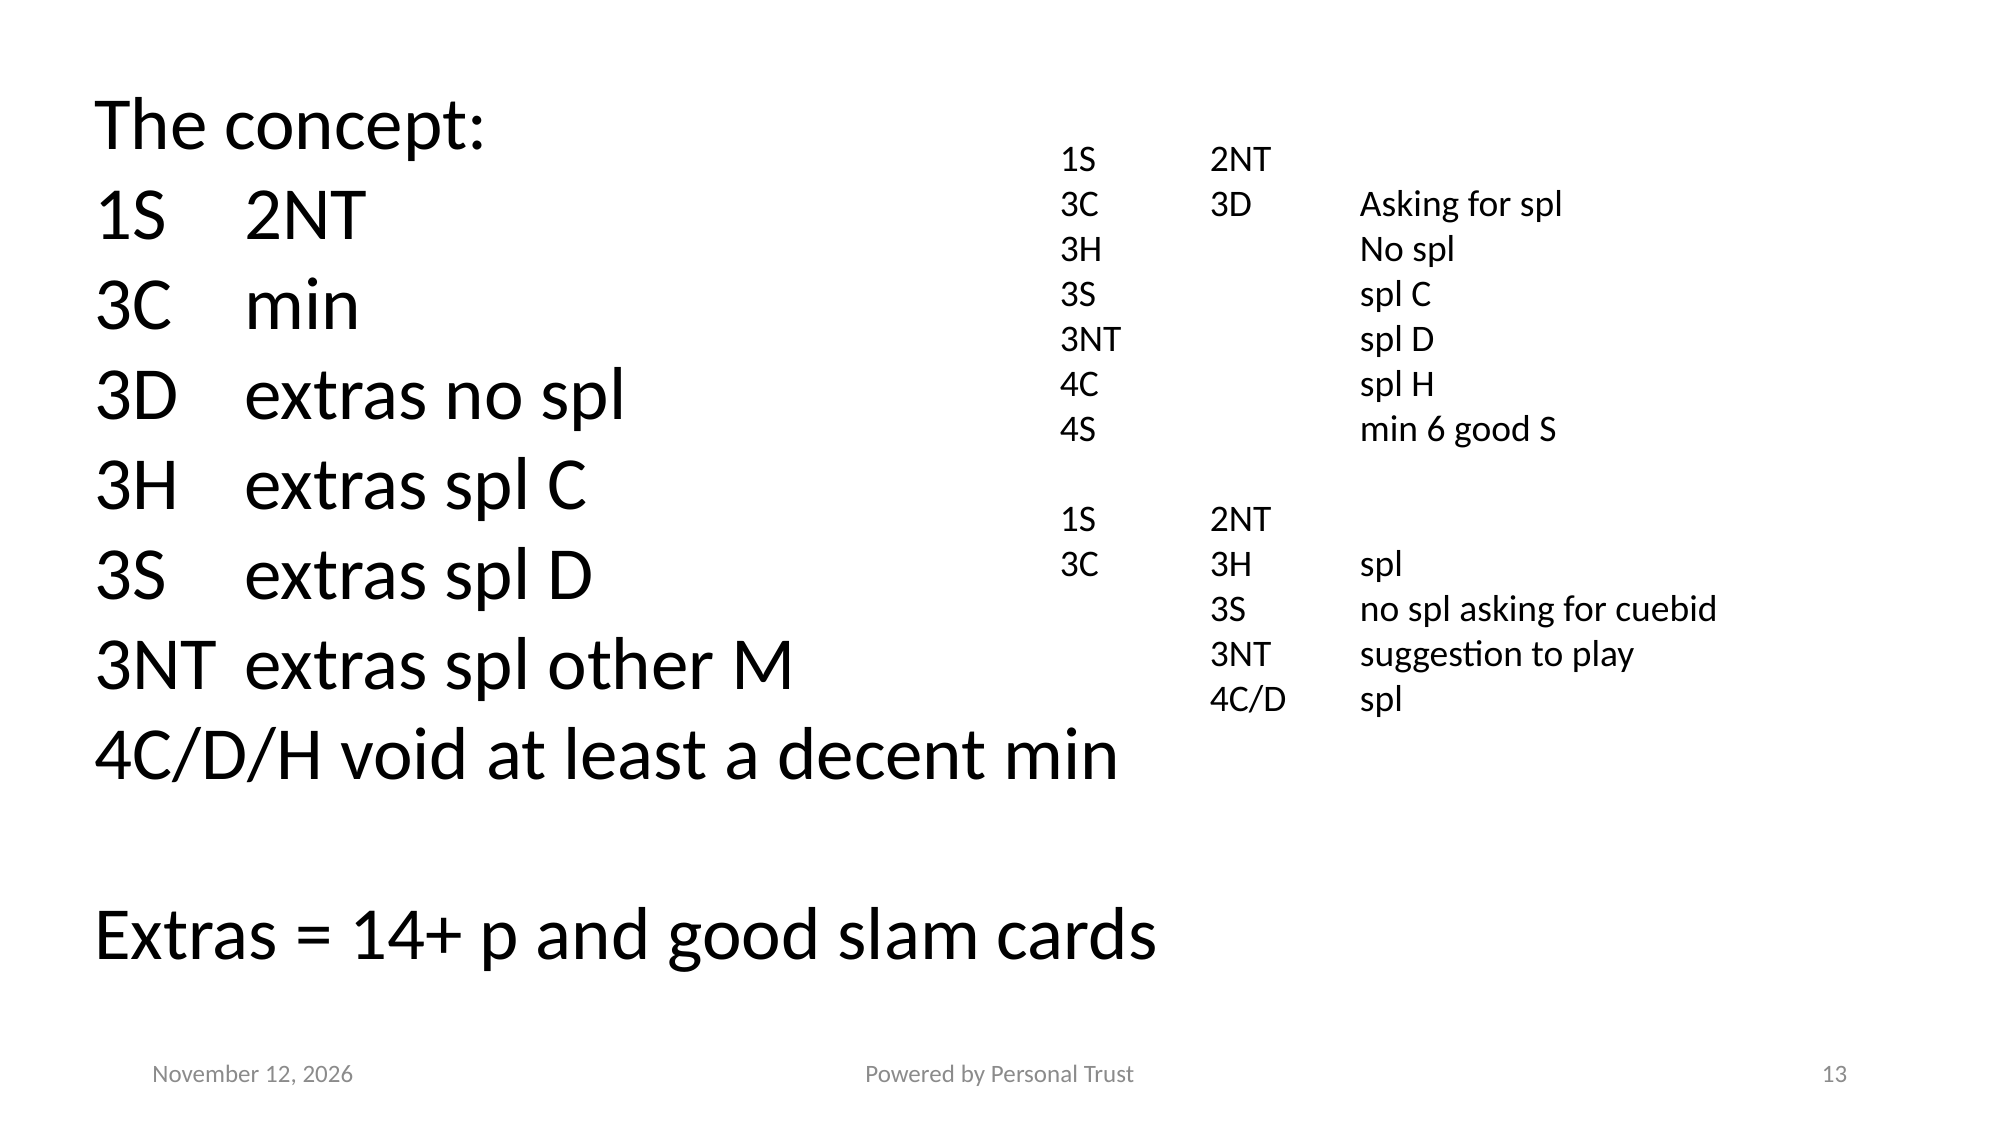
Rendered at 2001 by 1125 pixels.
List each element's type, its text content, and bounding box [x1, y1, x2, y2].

text_box The concept: 1S 2NT 3C min 3D extras no spl 3H extras spl C 3S extras spl D 3NT extras spl other M 4C/D/H void at least a decent min Extras = 14+ p and good slam cards [79, 67, 1922, 1016]
text_box 1S 2NT 3C 3D Asking for spl 3H No spl 3S spl C 3NT spl D 4C spl H 4S min 6 good S 1S 2NT 3C 3H spl 3S no spl asking for cuebid 3NT suggestion to play 4C/D spl [1045, 126, 1863, 727]
footer Powered by Personal Trust [662, 1042, 1338, 1103]
slide_number 13 [1412, 1042, 1863, 1103]
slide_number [137, 1042, 588, 1103]
